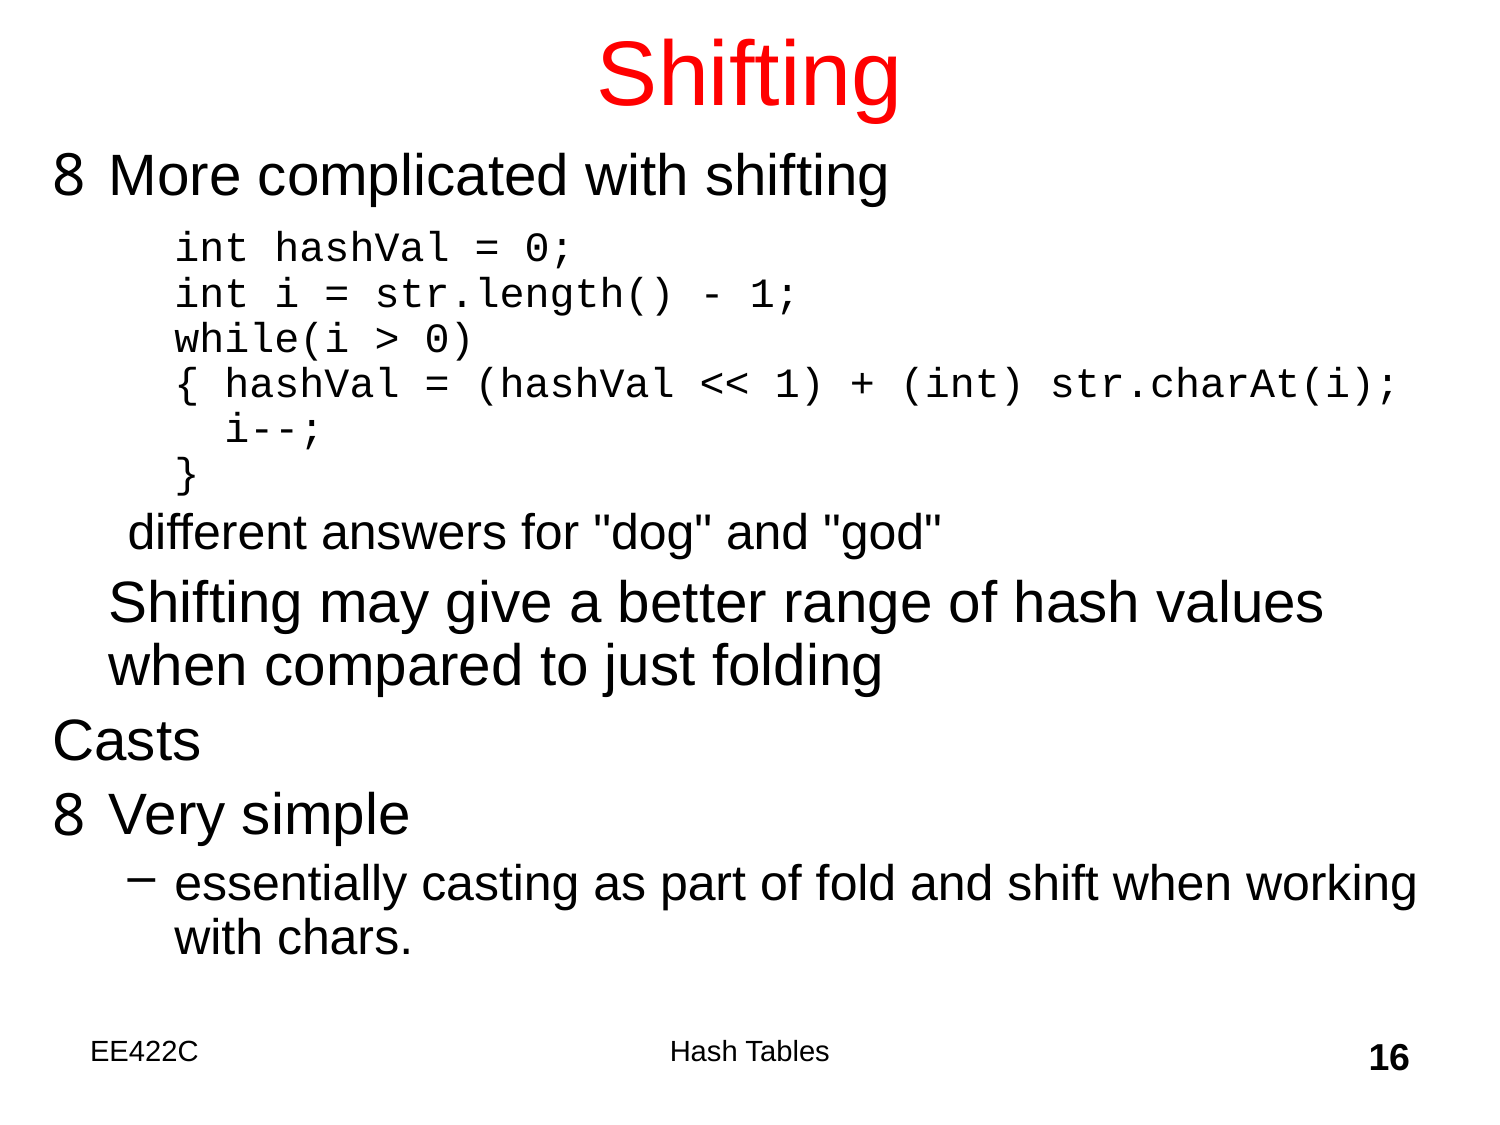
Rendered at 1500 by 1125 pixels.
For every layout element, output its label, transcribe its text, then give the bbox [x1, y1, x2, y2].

footer Hash Tables [462, 1038, 1038, 1101]
list More complicated with shifting int hashVal = 0; int i = str.length() - 1; while(i > 0) { hashVal = (hashVal << 1) + (int) str.charAt(i); i--; } different answers for "dog" and "god" Shifting may give a better range of hash values when compared to just folding Casts Very simple essentially casting as part of fold and shift when working with chars. [37, 137, 1463, 1038]
slide_number EE422C [74, 1038, 451, 1101]
slide_number 16 [1112, 1038, 1426, 1101]
title Shifting [112, 0, 1388, 137]
